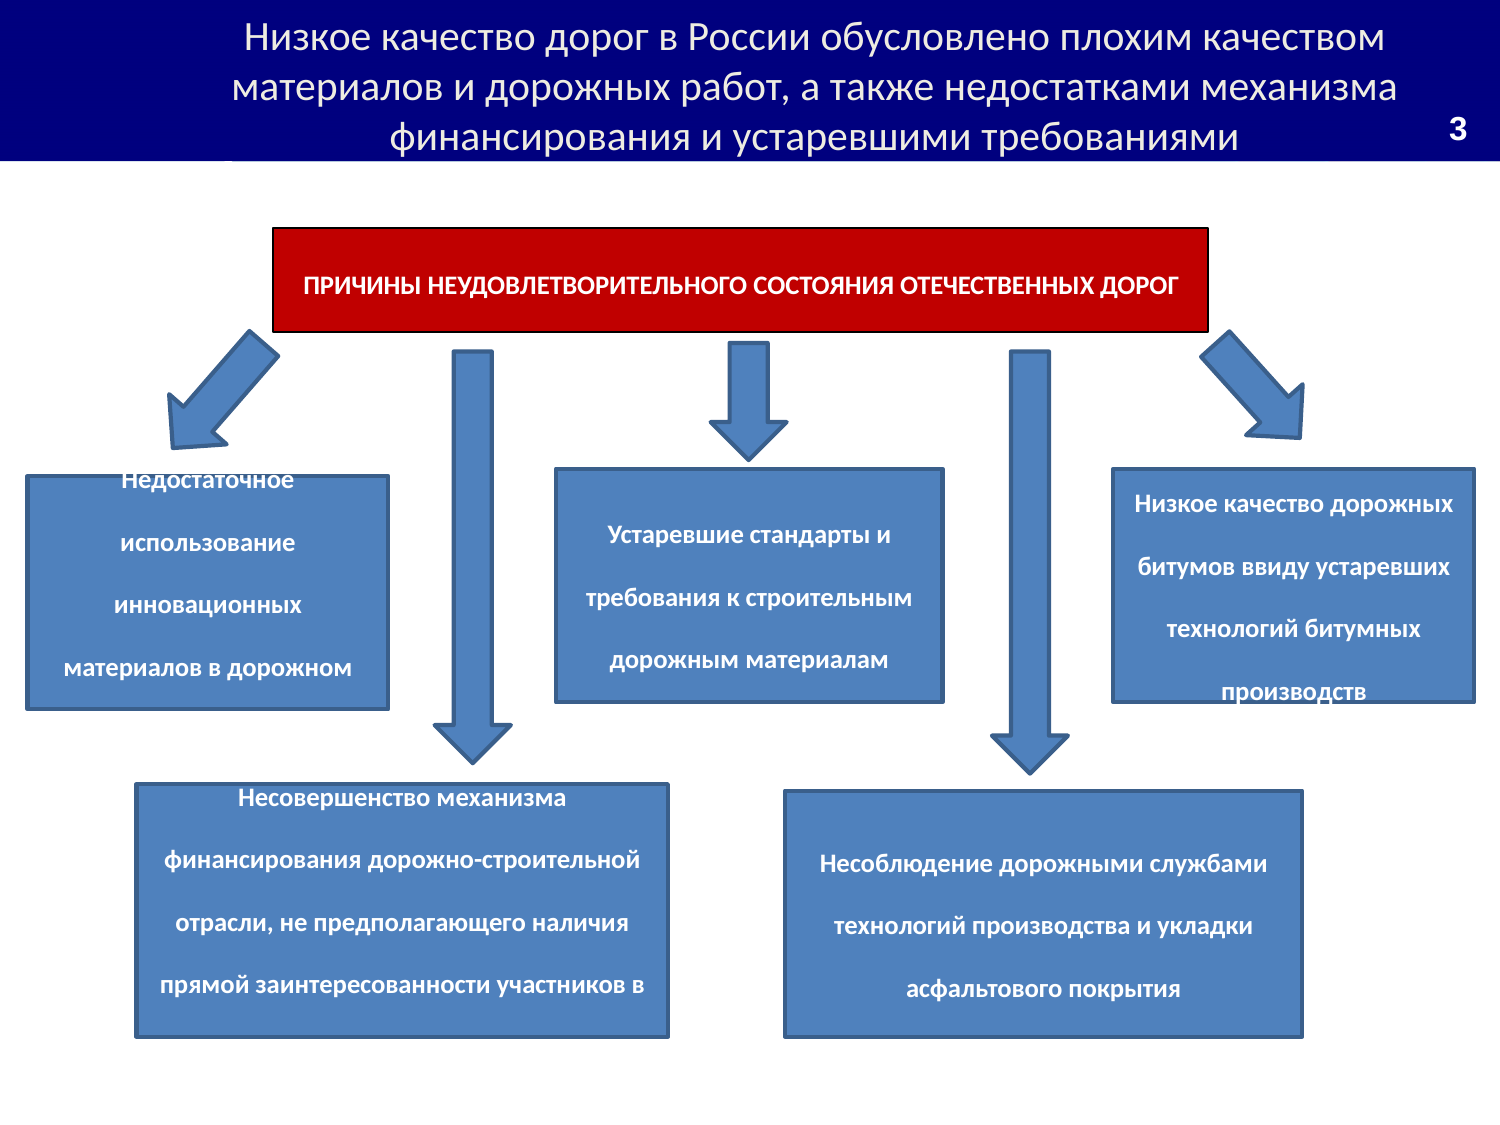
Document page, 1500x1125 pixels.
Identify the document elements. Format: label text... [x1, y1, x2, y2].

text_box Несовершенство механизма финансирования дорожно-строительной отрасли, не предполагающего наличия прямой заинтересованности участников в высоком качестве дорог [134, 782, 670, 1039]
text_box ПРИЧИНЫ НЕУДОВЛЕТВОРИТЕЛЬНОГО СОСТОЯНИЯ ОТЕЧЕСТВЕННЫХ ДОРОГ [271, 226, 1210, 334]
text_box Устаревшие стандарты и требования к строительным дорожным материалам [554, 467, 945, 704]
text_box [167, 328, 281, 451]
text_box Несоблюдение дорожными службами технологий производства и укладки асфальтового покрытия [783, 789, 1304, 1039]
text_box [432, 349, 513, 766]
text_box [708, 340, 789, 463]
picture [0, 0, 1500, 1125]
text_box [1199, 329, 1305, 441]
text_box Низкое качество дорожных битумов ввиду устаревших технологий битумных производств [1111, 467, 1476, 704]
text_box [989, 349, 1070, 776]
text_box Недостаточное использование инновационных материалов в дорожном строительстве [25, 474, 390, 711]
